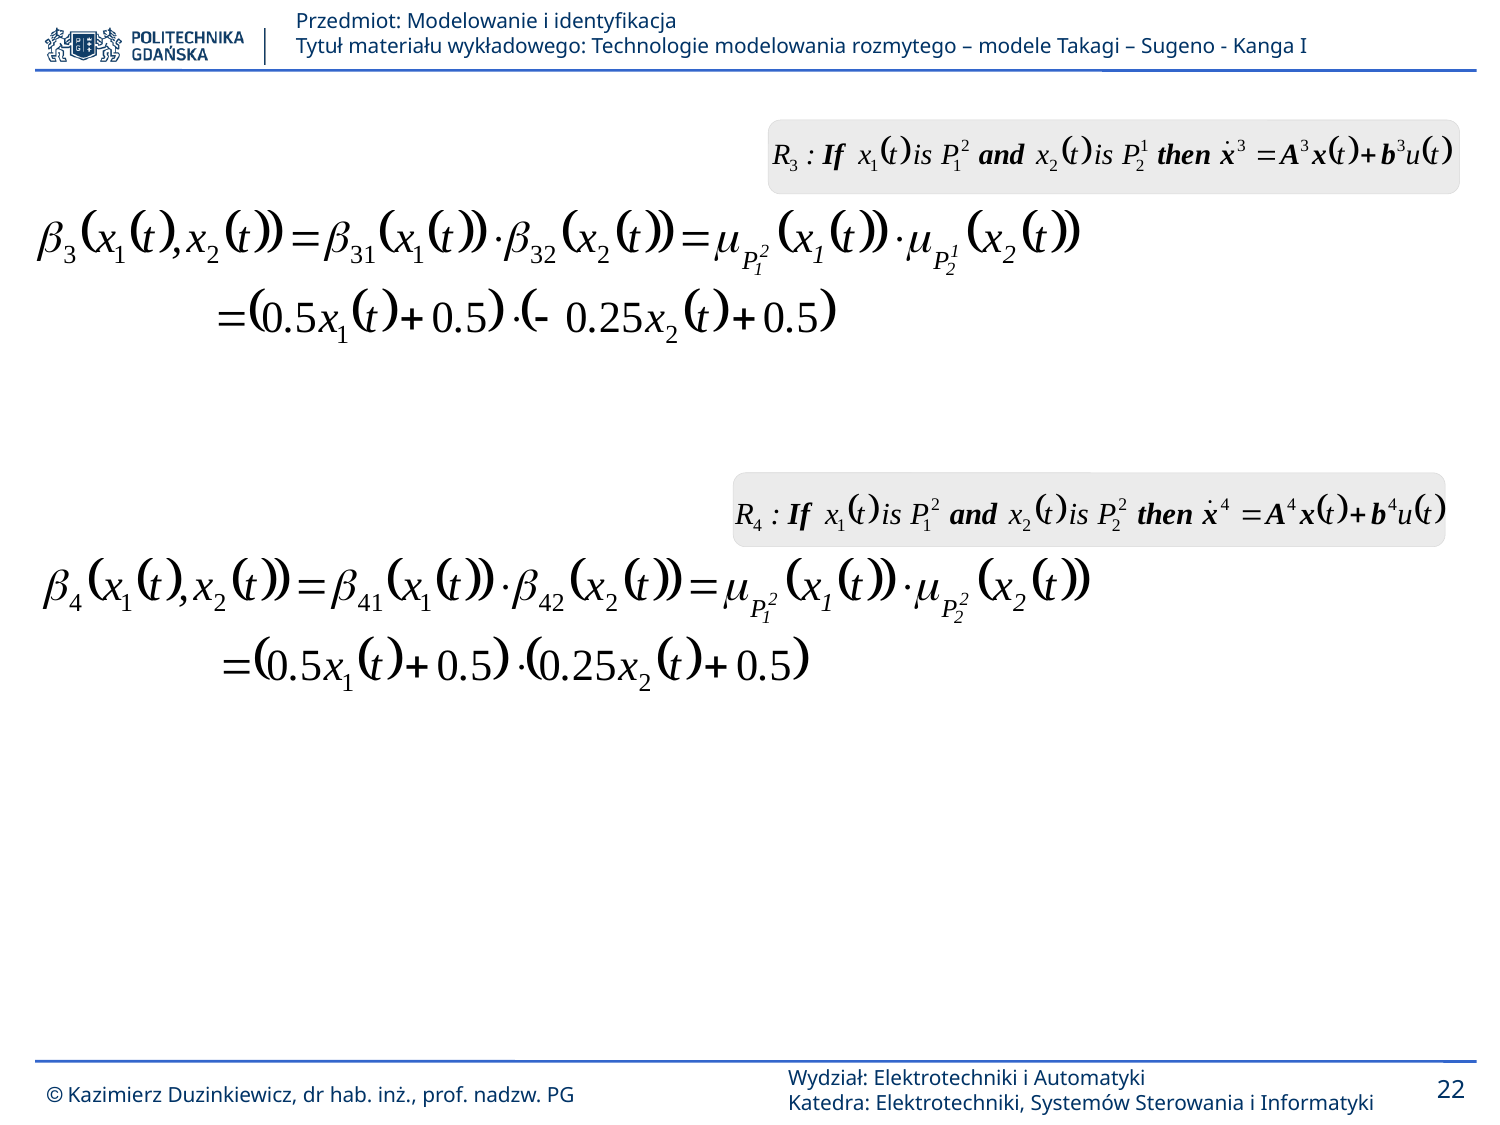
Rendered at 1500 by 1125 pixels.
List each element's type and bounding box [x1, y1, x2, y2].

text_box [34, 472, 1447, 700]
text_box [29, 119, 1460, 352]
